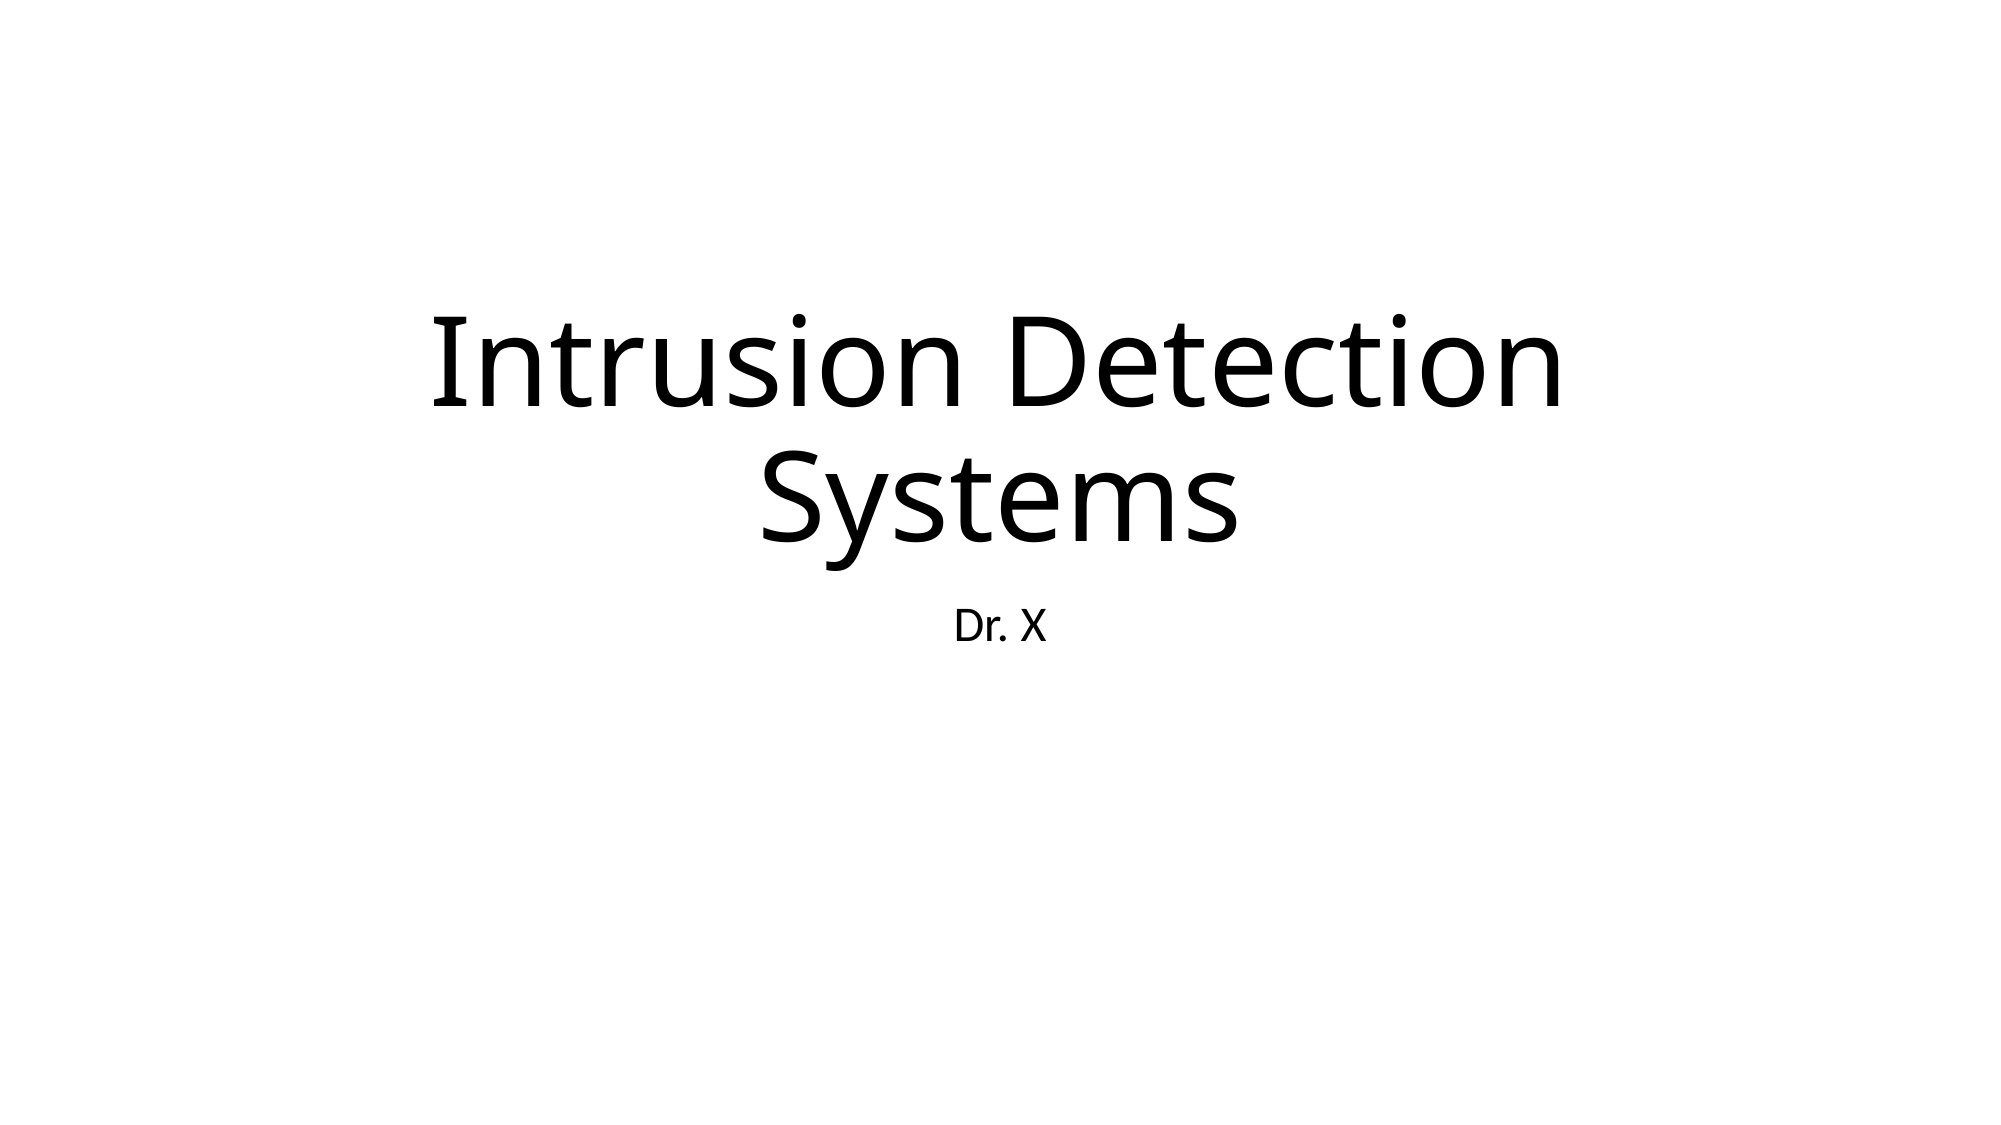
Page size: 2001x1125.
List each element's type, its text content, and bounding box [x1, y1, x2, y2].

title Intrusion Detection Systems [249, 184, 1750, 576]
subtitle Dr. X [249, 590, 1750, 863]
